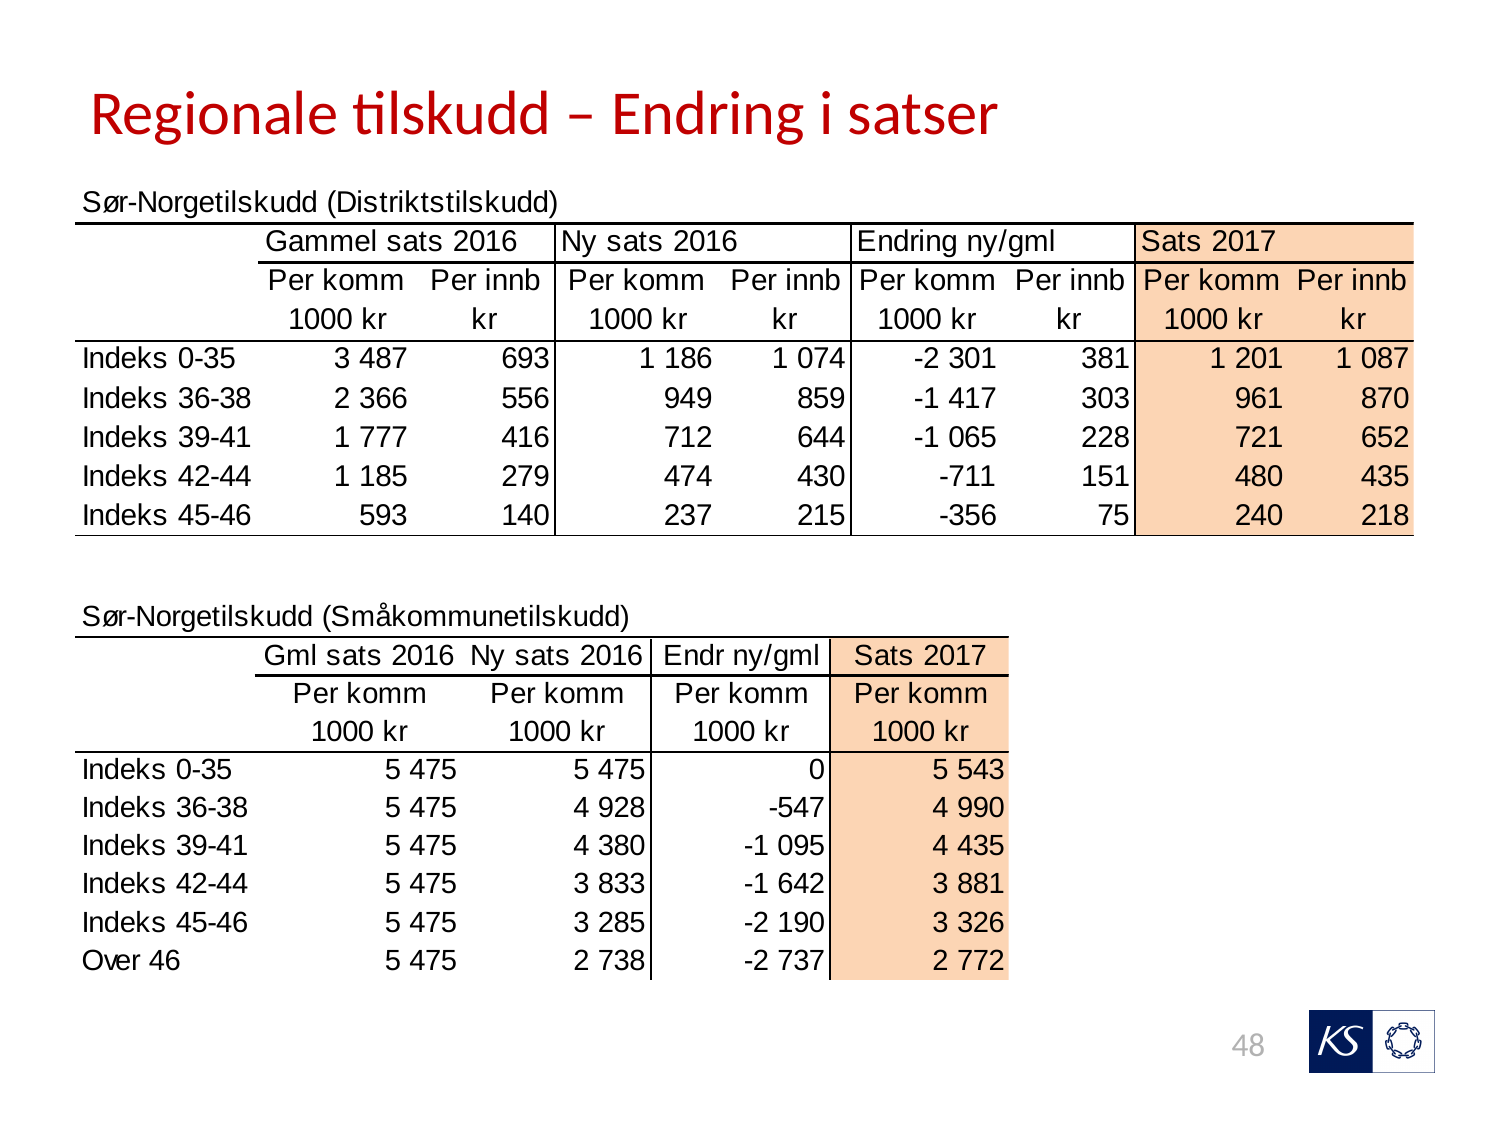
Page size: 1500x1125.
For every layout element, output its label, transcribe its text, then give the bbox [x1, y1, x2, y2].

slide_number 48 [1088, 1012, 1281, 1073]
picture [74, 597, 1012, 983]
picture [1309, 1010, 1435, 1073]
title Regionale tilskudd – Endring i satser [75, 35, 1425, 184]
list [74, 182, 1417, 538]
